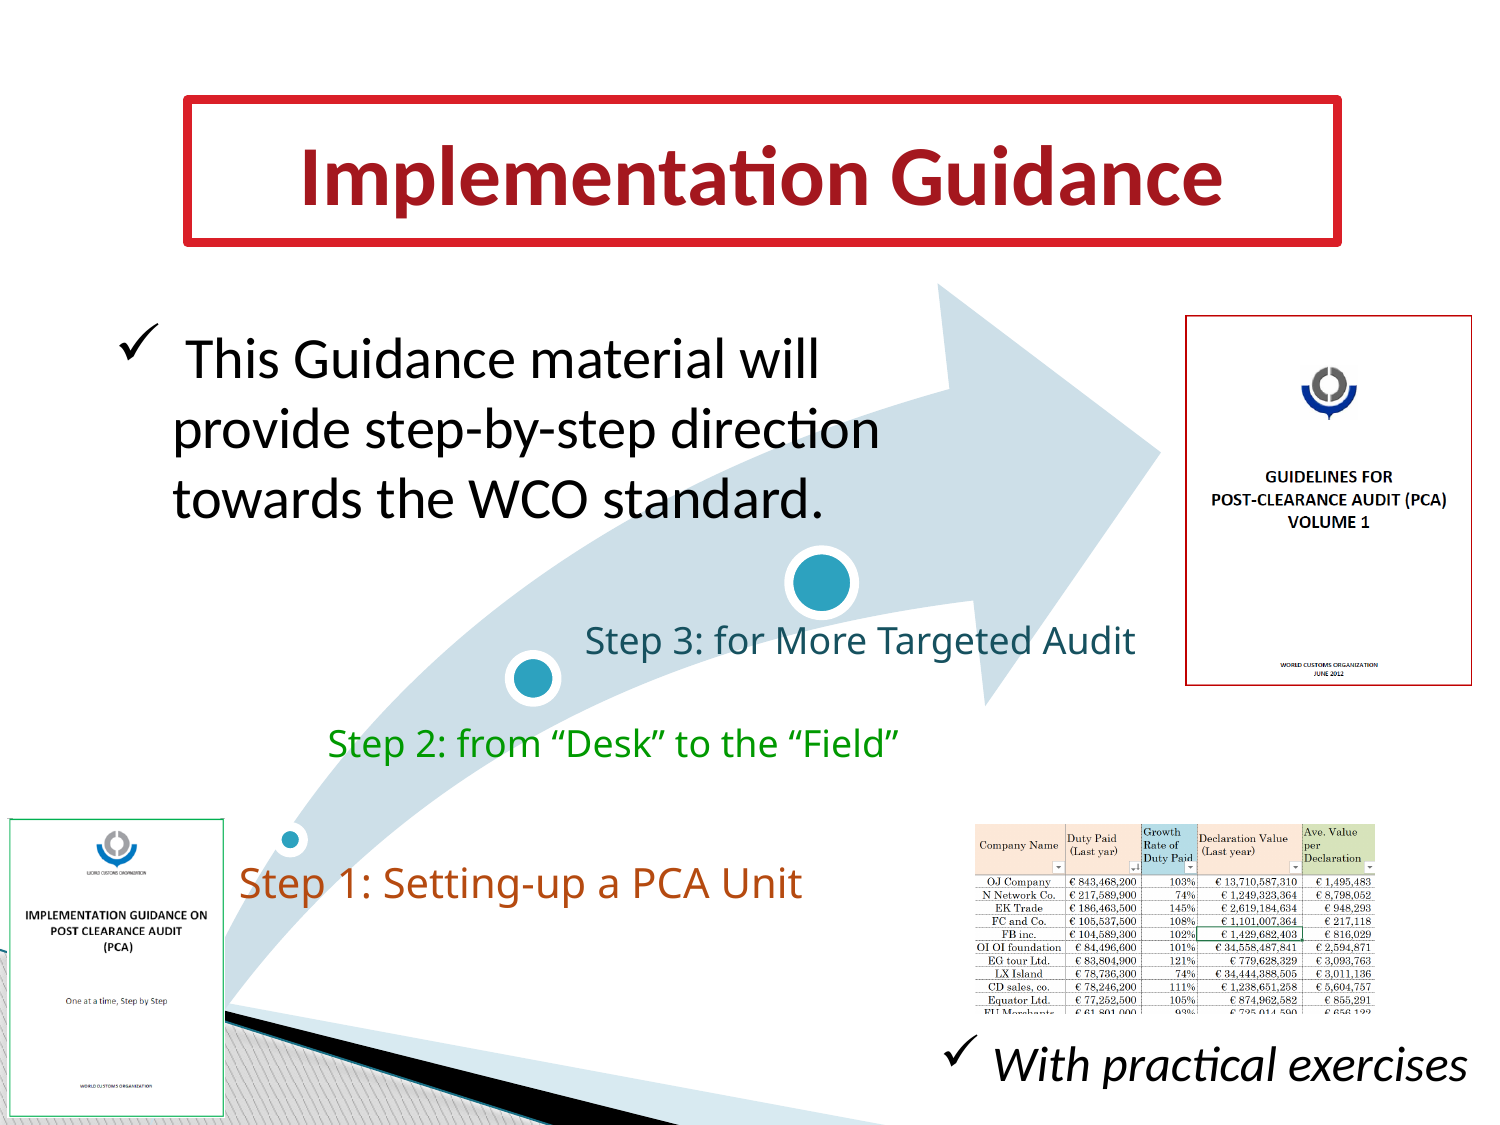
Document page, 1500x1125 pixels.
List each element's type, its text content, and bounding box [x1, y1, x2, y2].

picture [974, 824, 1376, 1015]
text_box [162, 324, 1176, 1088]
text_box This Guidance material will provide step-by-step direction towards the WCO standard. [99, 312, 1000, 538]
text_box With practical exercises [1170, 1024, 1500, 1099]
title Implementation Guidance [183, 95, 1342, 247]
picture [7, 818, 226, 1118]
picture [1183, 312, 1476, 688]
